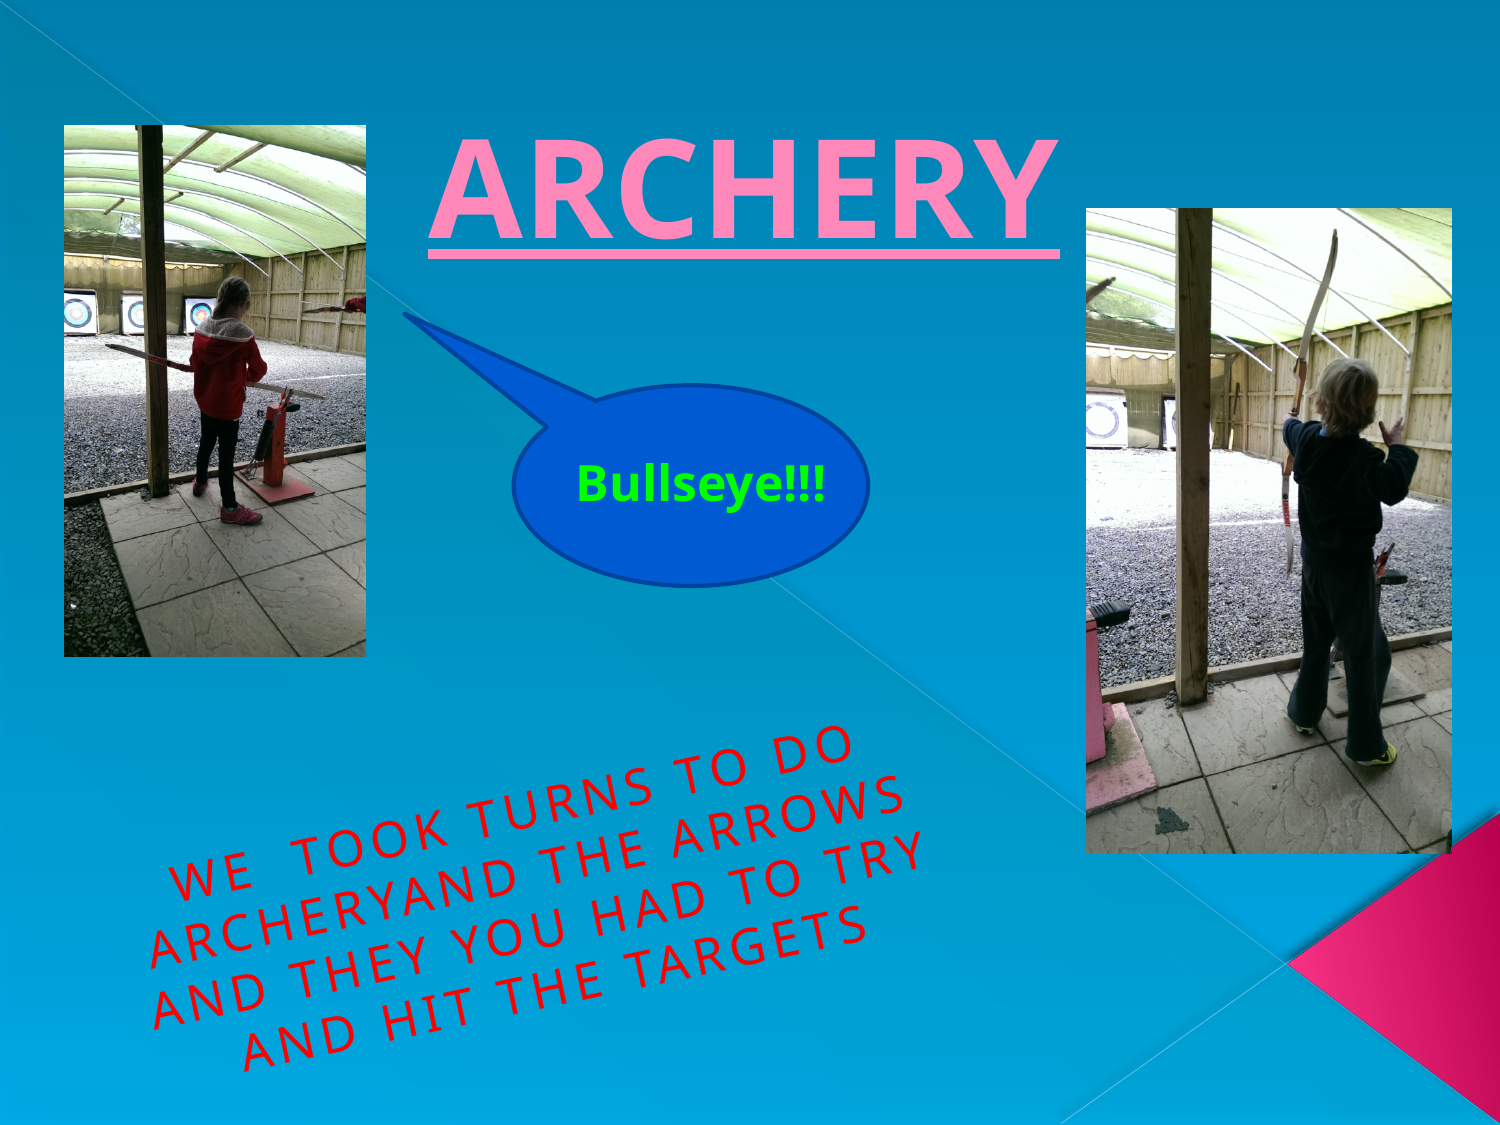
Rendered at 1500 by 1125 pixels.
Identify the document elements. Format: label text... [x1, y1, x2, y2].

text_box [402, 311, 871, 589]
picture [65, 126, 365, 656]
text_box ARCHERY [152, 93, 1336, 274]
picture [1087, 209, 1452, 854]
text_box WE TOOK TURNS TO DO ARCHERYAND THE ARROWS AND THEY YOU HAD TO TRY AND HIT THE TARGETS [41, 673, 1026, 1123]
text_box Bullseye!!! [561, 444, 845, 520]
